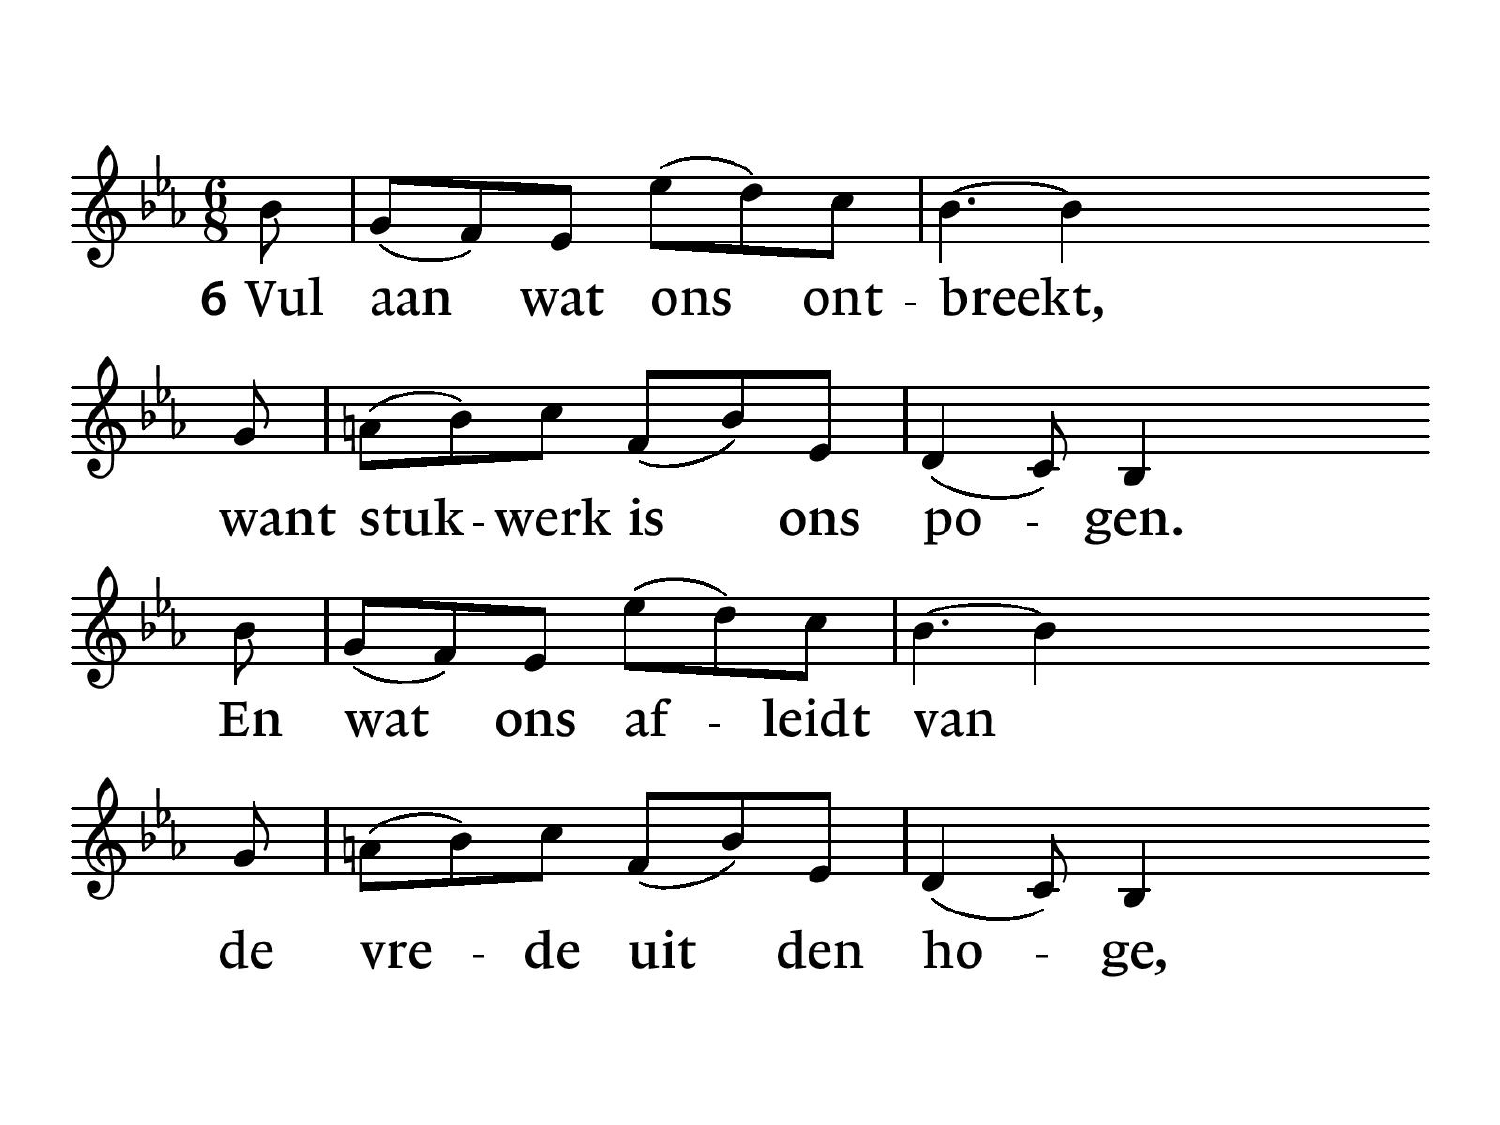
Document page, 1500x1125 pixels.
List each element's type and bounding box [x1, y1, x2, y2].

list [0, 0, 1500, 1125]
